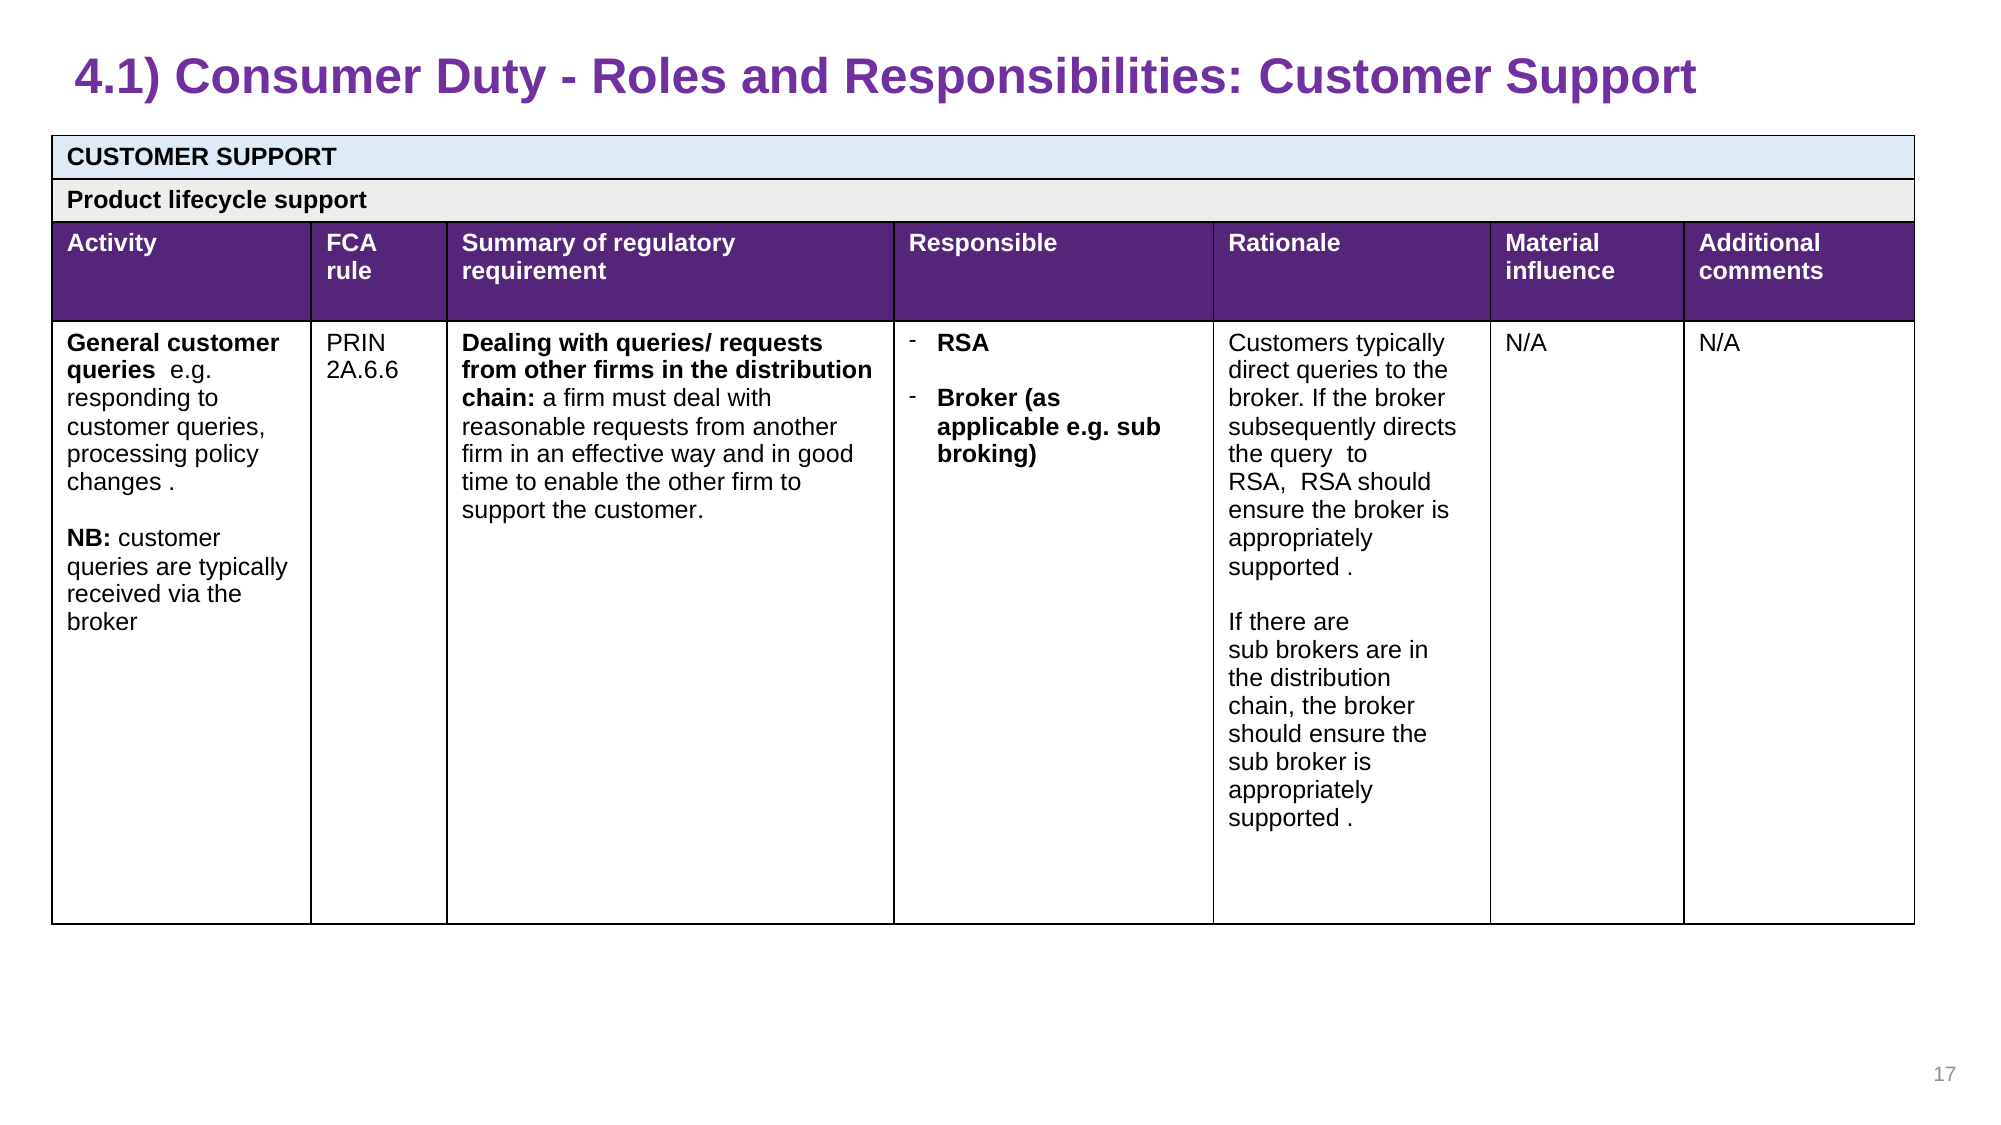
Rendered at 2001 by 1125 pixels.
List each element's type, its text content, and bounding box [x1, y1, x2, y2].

table_cell Material influence [1491, 223, 1683, 320]
table_cell Activity [53, 223, 310, 320]
title 4.1) Consumer Duty - Roles and Responsibilities: Customer Support [42, 42, 1808, 112]
table_cell Customers typically direct queries to the broker. If the broker subsequently directs the query to RSA, RSA should ensure the broker is appropriately supported . If there are sub brokers are in the distribution chain, the broker should ensure the sub broker is appropriately supported . [1214, 322, 1490, 923]
table_cell FCA rule [312, 223, 446, 320]
table_cell Dealing with queries/ requests from other firms in the distribution chain: a firm must deal with reasonable requests from another firm in an effective way and in good time to enable the other firm to support the customer. [448, 322, 893, 923]
table_cell N/A [1685, 322, 1914, 923]
table_cell Rationale [1214, 223, 1490, 320]
table_cell General customer queries e.g. responding to customer queries, processing policy changes . NB: customer queries are typically received via the broker [53, 322, 310, 923]
table_cell PRIN 2A.6.6 [312, 322, 446, 923]
slide_number 17 [1507, 1042, 1975, 1103]
table_cell Product lifecycle support [53, 180, 1914, 221]
table_header CUSTOMER SUPPORT [53, 136, 1914, 178]
table_cell RSA Broker (as applicable e.g. sub broking) [895, 322, 1213, 923]
table_cell Summary of regulatory requirement [448, 223, 893, 320]
table_cell Additional comments [1685, 223, 1914, 320]
table_cell Responsible [895, 223, 1213, 320]
table_cell N/A [1491, 322, 1683, 923]
